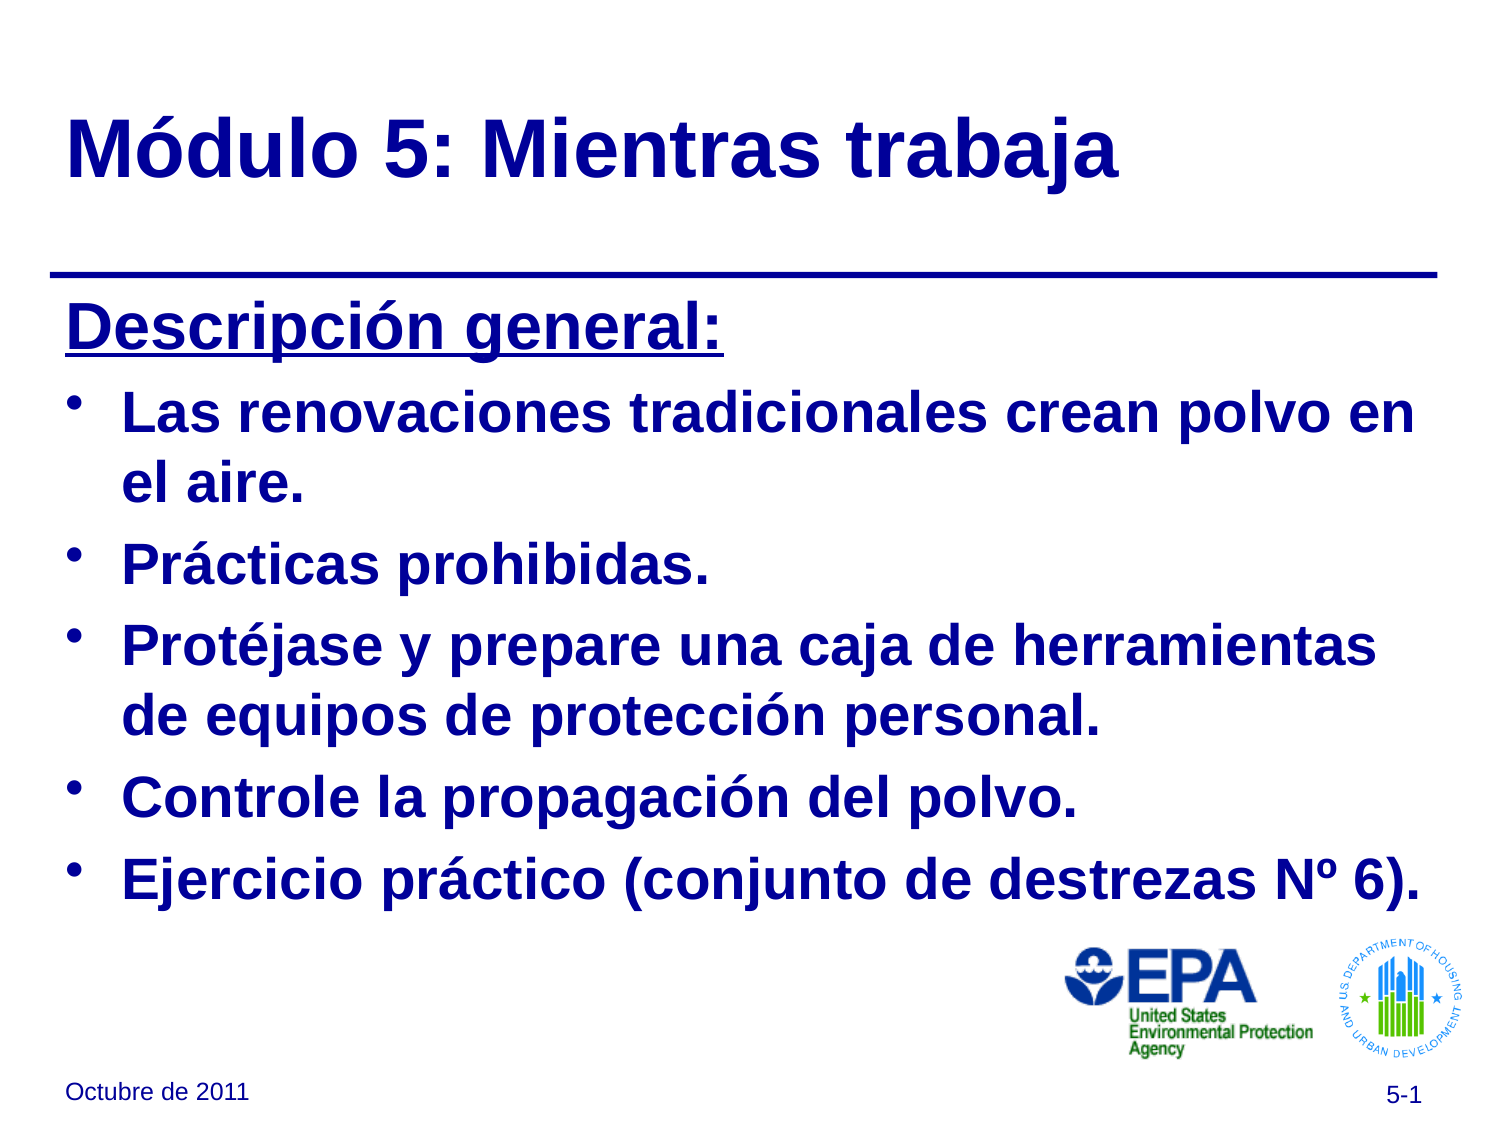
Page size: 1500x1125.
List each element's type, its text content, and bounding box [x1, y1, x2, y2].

slide_number 5-1 [1124, 1049, 1438, 1125]
slide_number Octubre de 2011 [49, 1049, 363, 1125]
picture [1062, 951, 1319, 1064]
picture [1337, 951, 1463, 1059]
list Descripción general: Las renovaciones tradicionales crean polvo en el aire. Prácticas prohibidas. Protéjase y prepare una caja de herramientas de equipos de protección personal. Controle la propagación del polvo. Ejercicio práctico (conjunto de destrezas Nº 6). [49, 274, 1463, 951]
title Módulo 5: Mientras trabaja [49, 49, 1438, 238]
